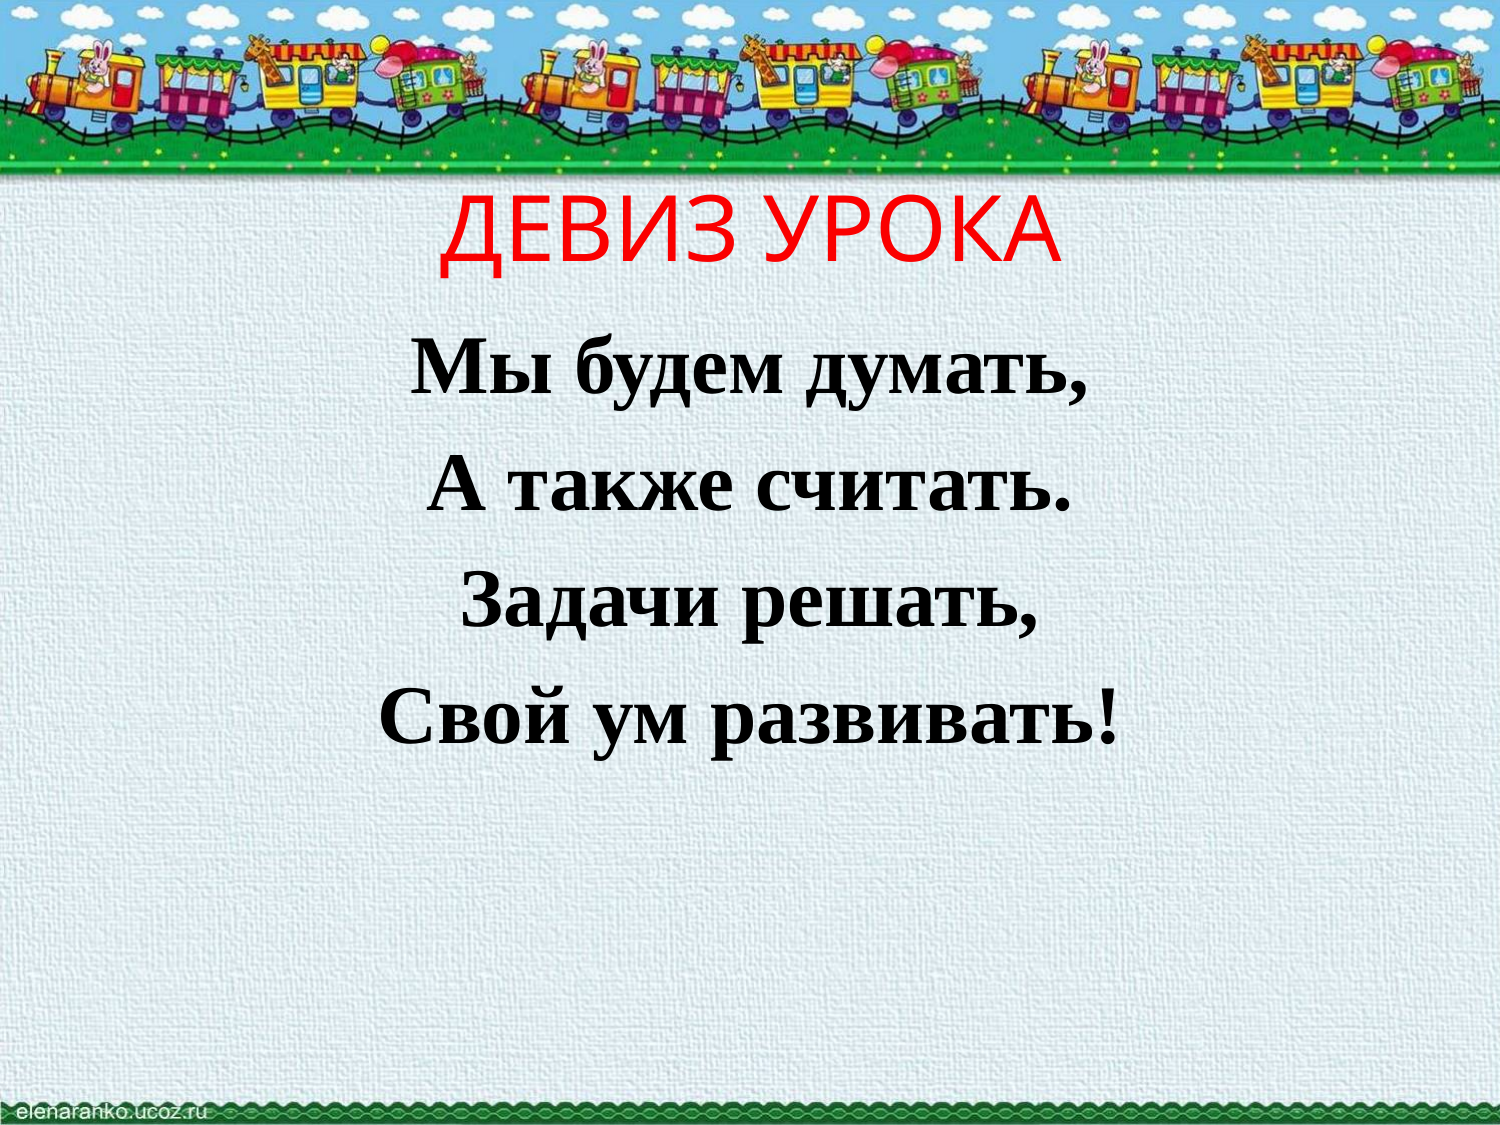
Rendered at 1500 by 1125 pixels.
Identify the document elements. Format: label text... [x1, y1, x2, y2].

title ДЕВИЗ УРОКА [76, 148, 1428, 301]
list Мы будем думать, А также считать. Задачи решать, Свой ум развивать! [74, 302, 1426, 1006]
picture [0, 0, 1500, 1125]
